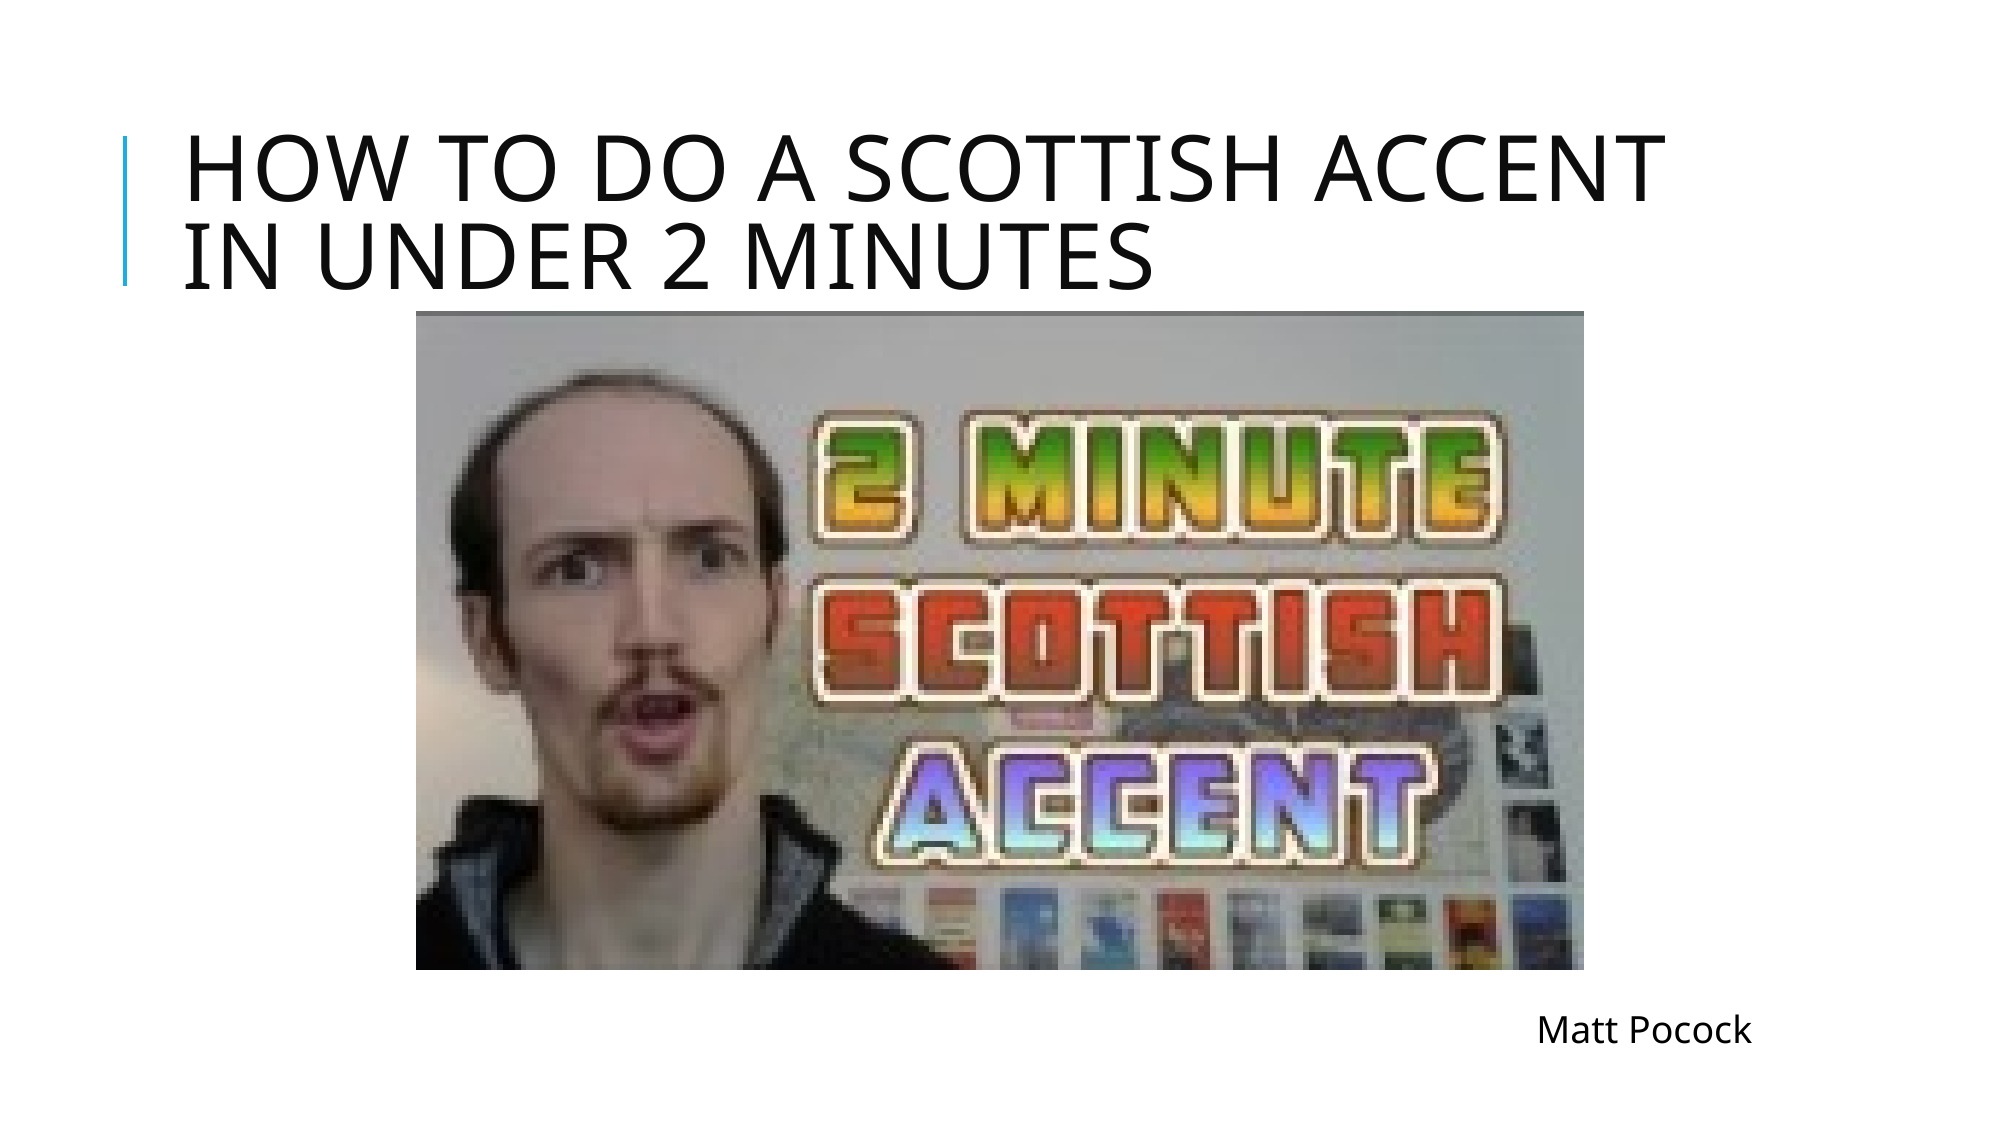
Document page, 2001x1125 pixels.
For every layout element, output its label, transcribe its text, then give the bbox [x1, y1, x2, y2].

title How to do a scottish accent in under 2 minutes [168, 96, 1763, 342]
text_box Matt Pocock [1521, 998, 1794, 1059]
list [415, 310, 1585, 971]
